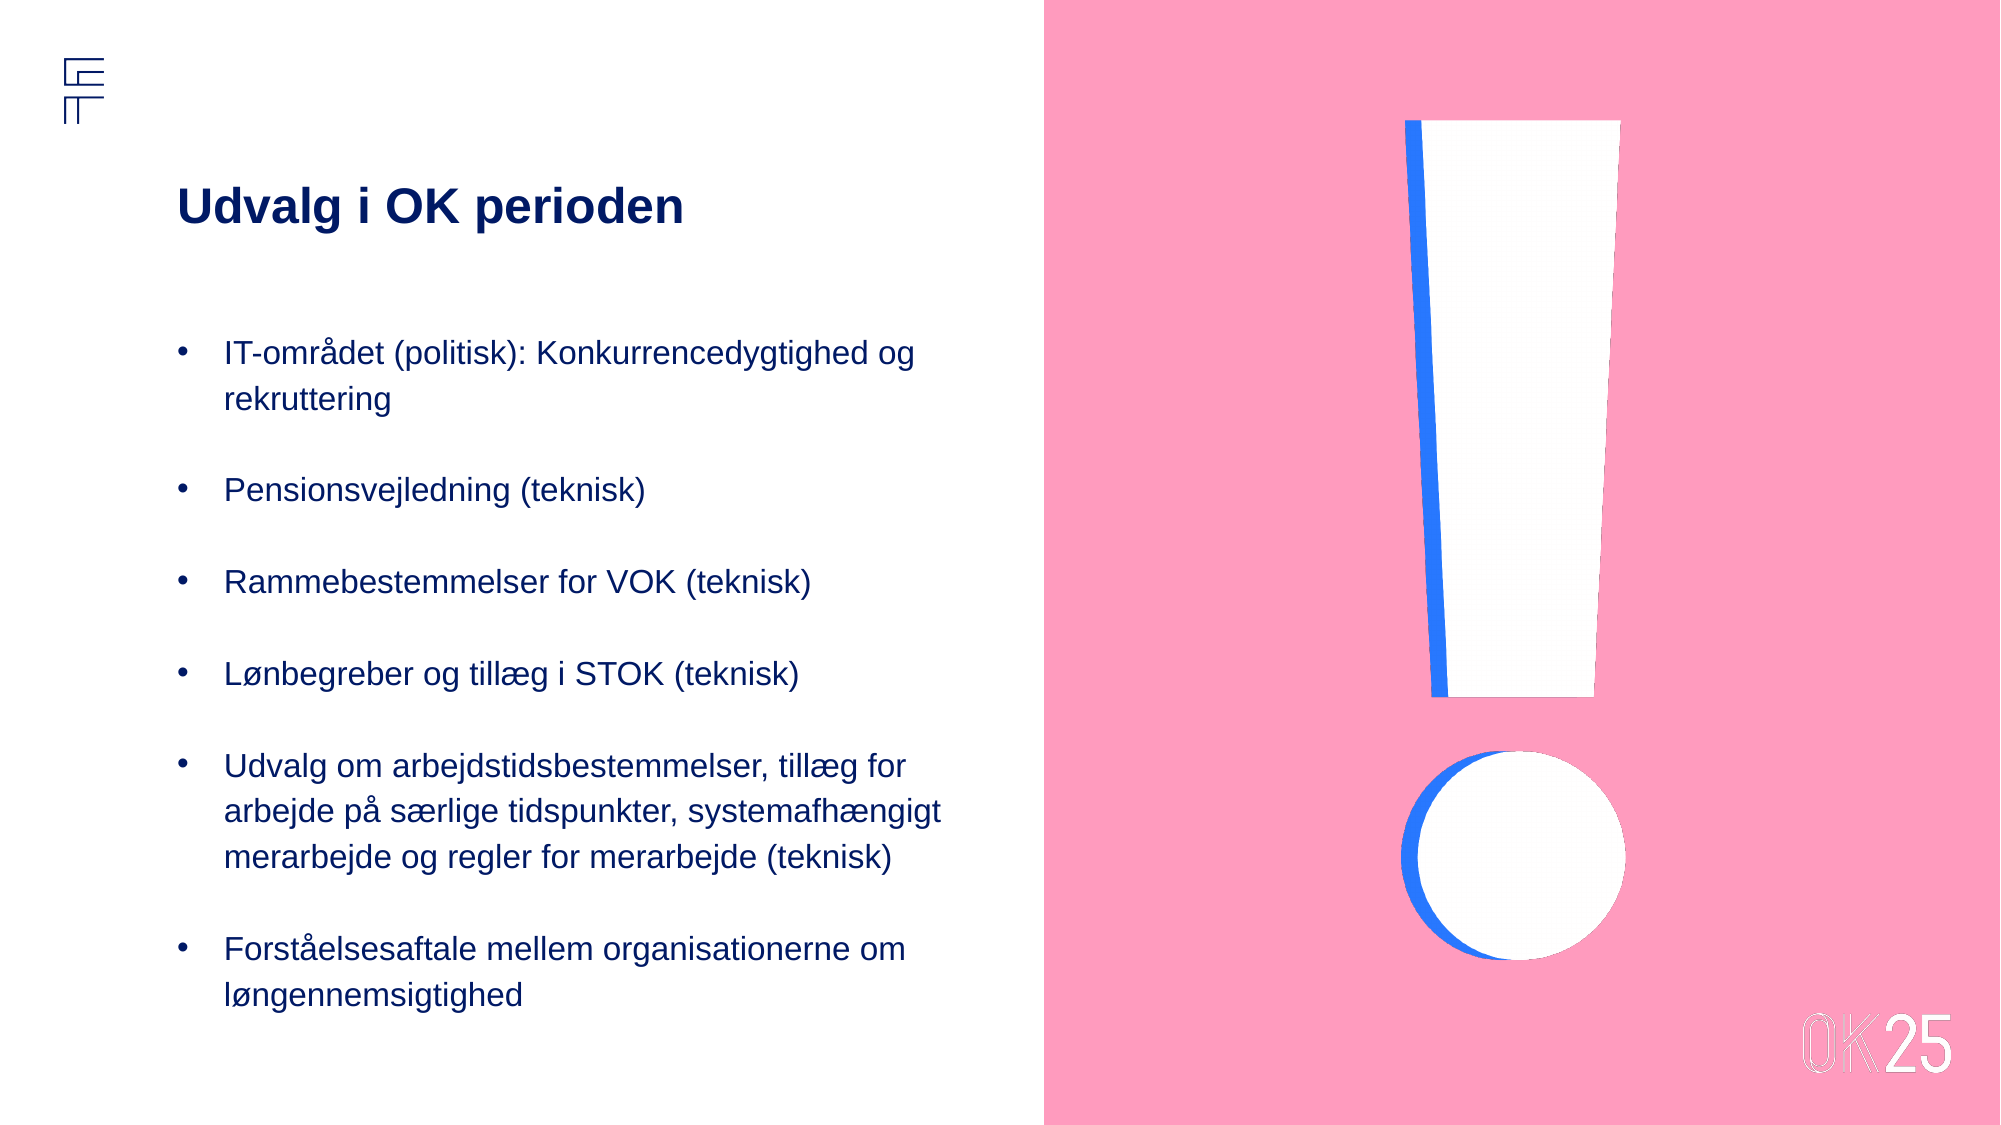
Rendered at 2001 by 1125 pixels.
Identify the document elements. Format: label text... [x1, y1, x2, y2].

picture [64, 58, 104, 124]
picture [1044, 0, 2000, 1125]
list IT-området (politisk): Konkurrencedygtighed og rekruttering Pensionsvejledning (teknisk) Rammebestemmelser for VOK (teknisk) Lønbegreber og tillæg i STOK (teknisk) Udvalg om arbejdstidsbestemmelser, tillæg for arbejde på særlige tidspunkter, systemafhængigt merarbejde og regler for merarbejde (teknisk) Forståelsesaftale mellem organisationerne om løngennemsigtighed [177, 324, 1000, 1019]
title Udvalg i OK perioden [177, 177, 956, 272]
